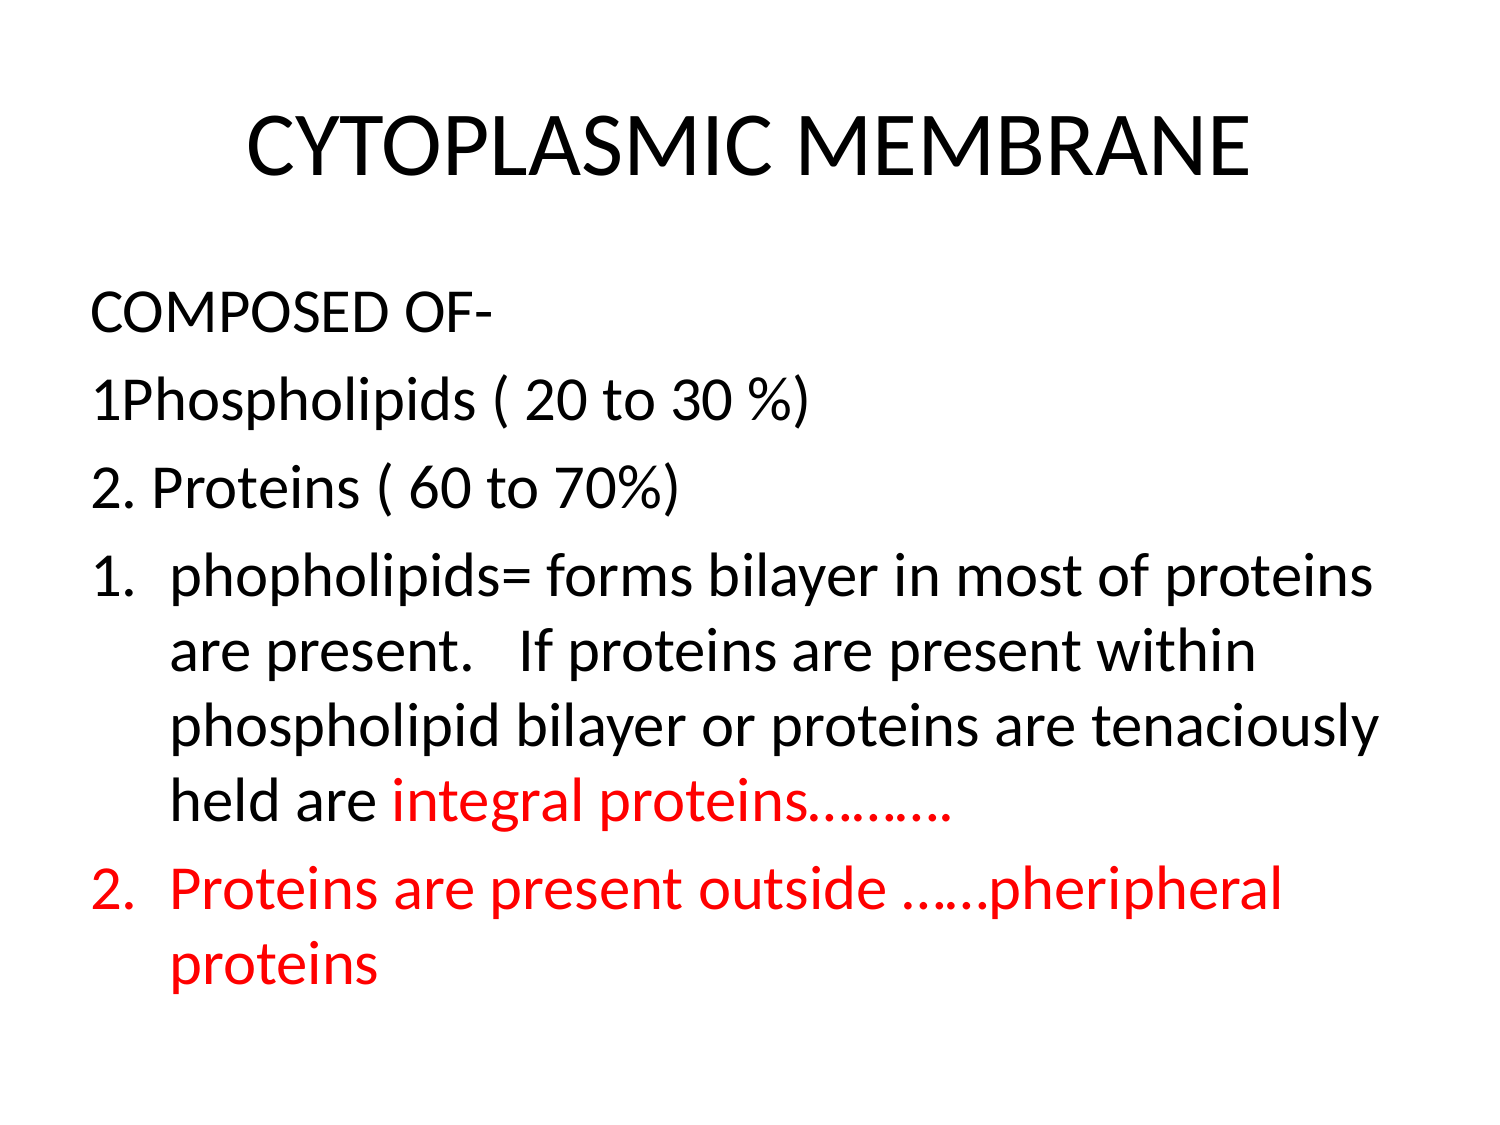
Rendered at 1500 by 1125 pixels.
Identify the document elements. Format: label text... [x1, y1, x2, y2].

title CYTOPLASMIC MEMBRANE [75, 45, 1425, 233]
list COMPOSED OF- 1Phospholipids ( 20 to 30 %) 2. Proteins ( 60 to 70%) phopholipids= forms bilayer in most of proteins are present. If proteins are present within phospholipid bilayer or proteins are tenaciously held are integral proteins………. Proteins are present outside ……pheripheral proteins [75, 262, 1425, 1005]
